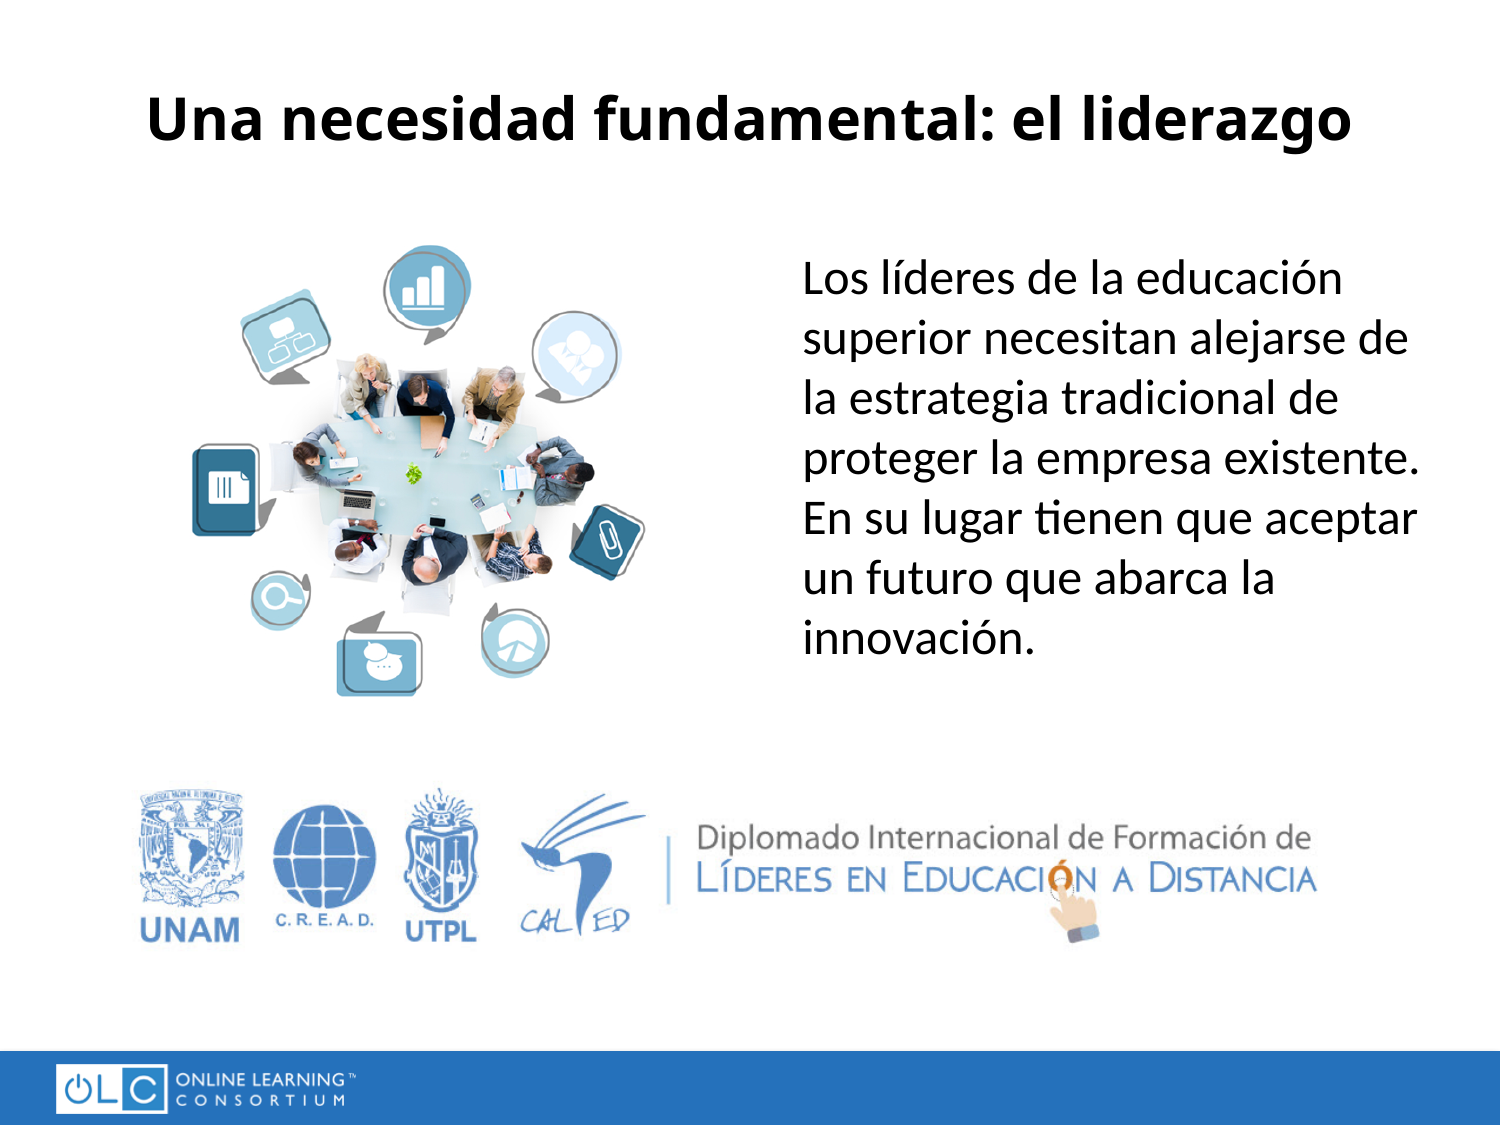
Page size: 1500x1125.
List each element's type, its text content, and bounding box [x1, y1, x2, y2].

text_box Los líderes de la educación superior necesitan alejarse de la estrategia tradicional de proteger la empresa existente. En su lugar tienen que aceptar un futuro que abarca la innovación. [787, 237, 1450, 673]
picture [149, 212, 686, 727]
title Una necesidad fundamental: el liderazgo [75, 45, 1425, 190]
picture [19, 762, 1481, 989]
picture [56, 1064, 356, 1114]
